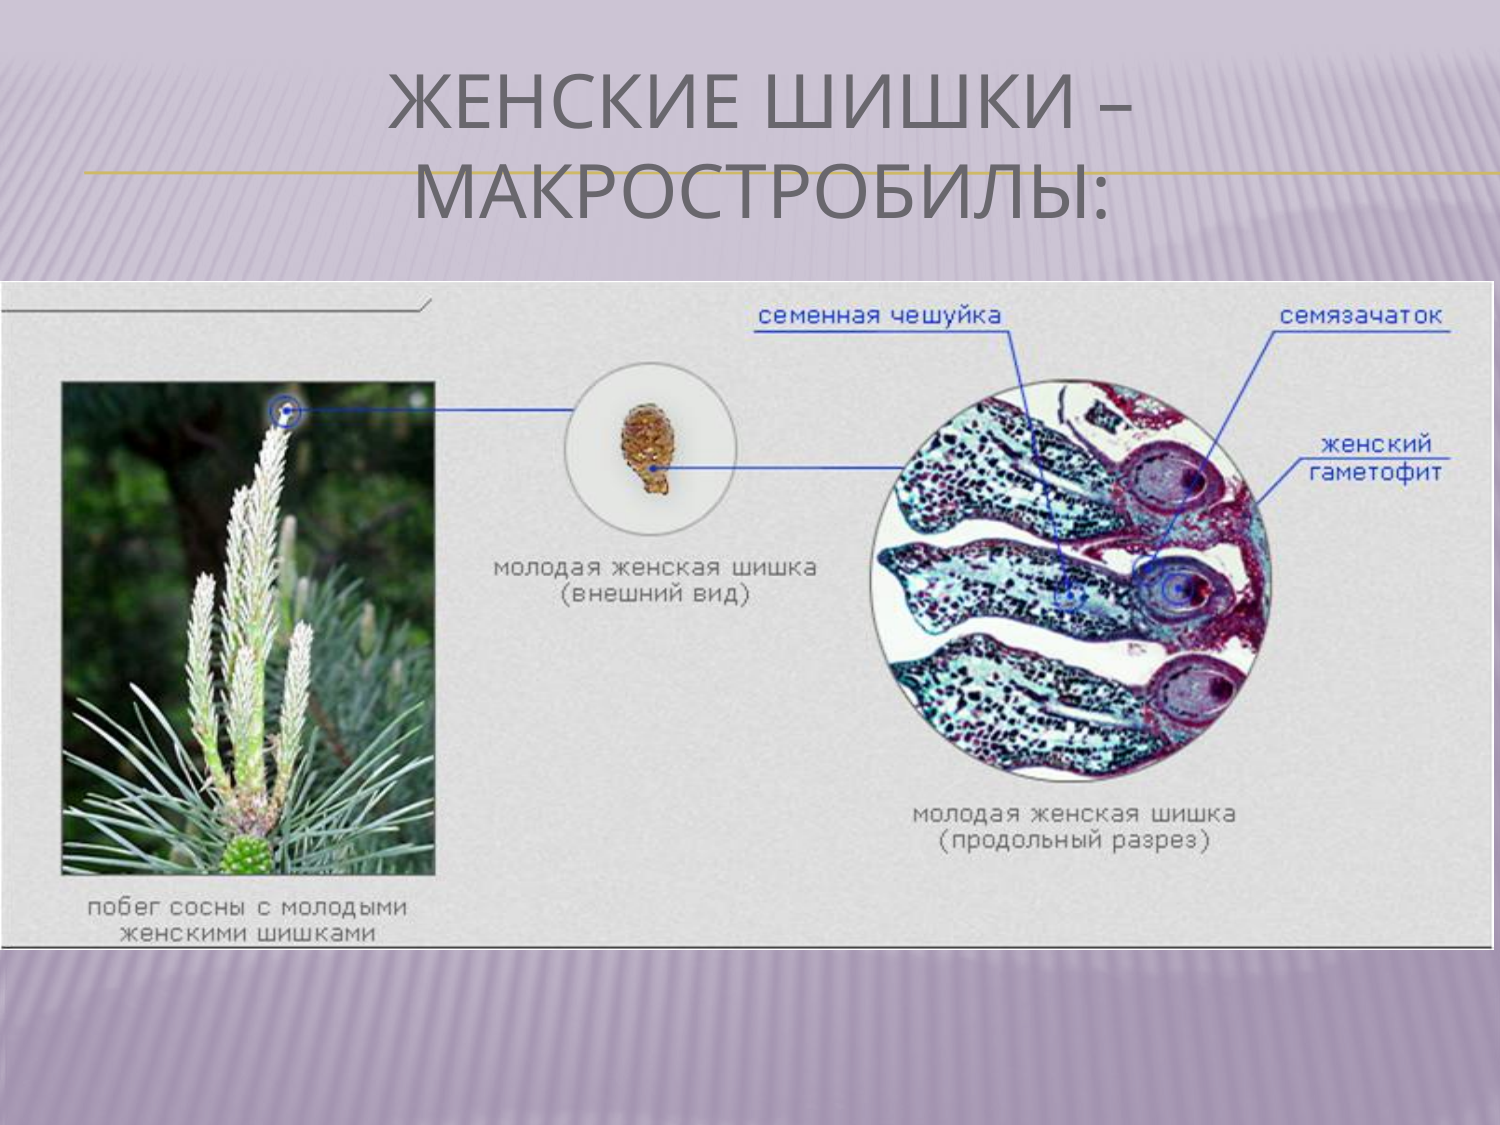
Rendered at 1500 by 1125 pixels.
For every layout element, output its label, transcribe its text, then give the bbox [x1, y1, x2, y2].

title Женские шишки – макростробилы: [49, 75, 1475, 213]
picture [0, 280, 1494, 950]
